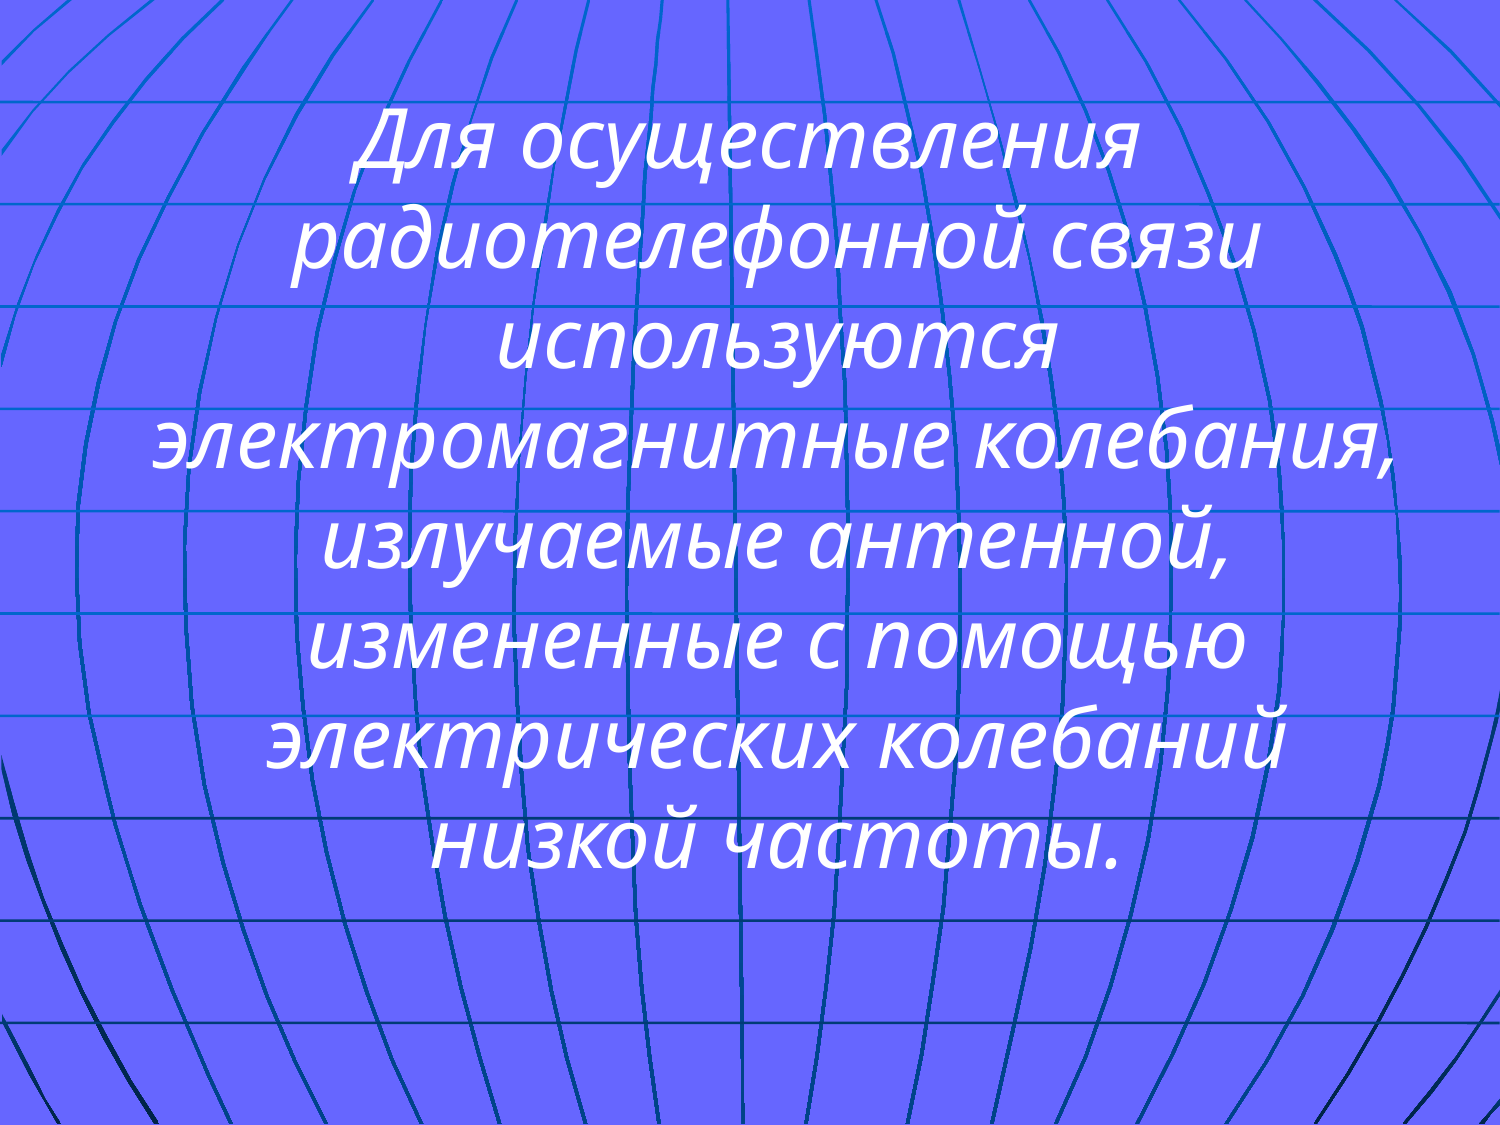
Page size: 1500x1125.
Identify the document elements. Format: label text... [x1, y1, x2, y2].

list Для осуществления радиотелефонной связи используются электромагнитные колебания, излучаемые антенной, измененные с помощью электрических колебаний низкой частоты. [75, 78, 1425, 1006]
